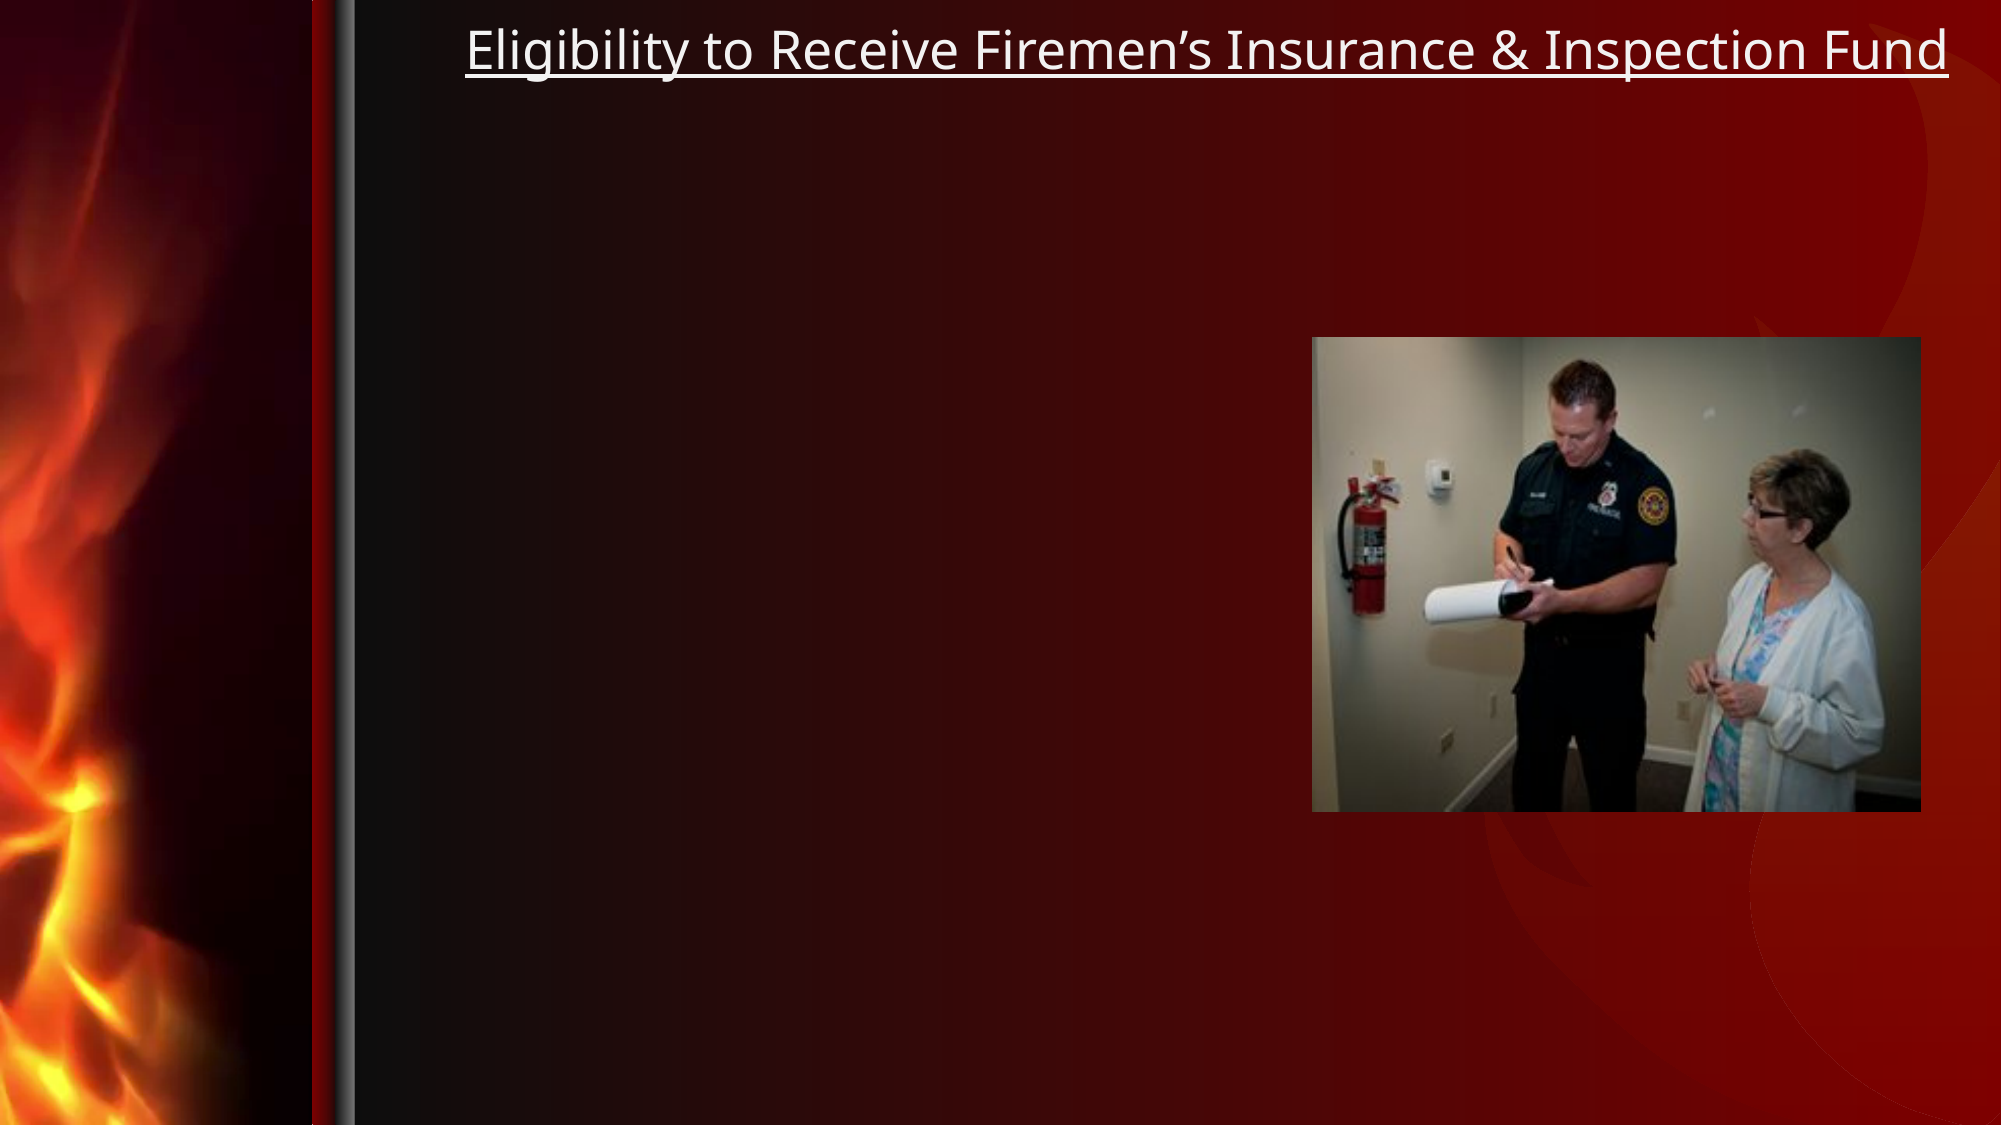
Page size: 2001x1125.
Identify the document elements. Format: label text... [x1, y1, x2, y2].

picture [1312, 337, 1921, 813]
title Eligibility to Receive Firemen’s Insurance & Inspection Fund [450, 1, 1971, 88]
picture [0, 0, 312, 1125]
